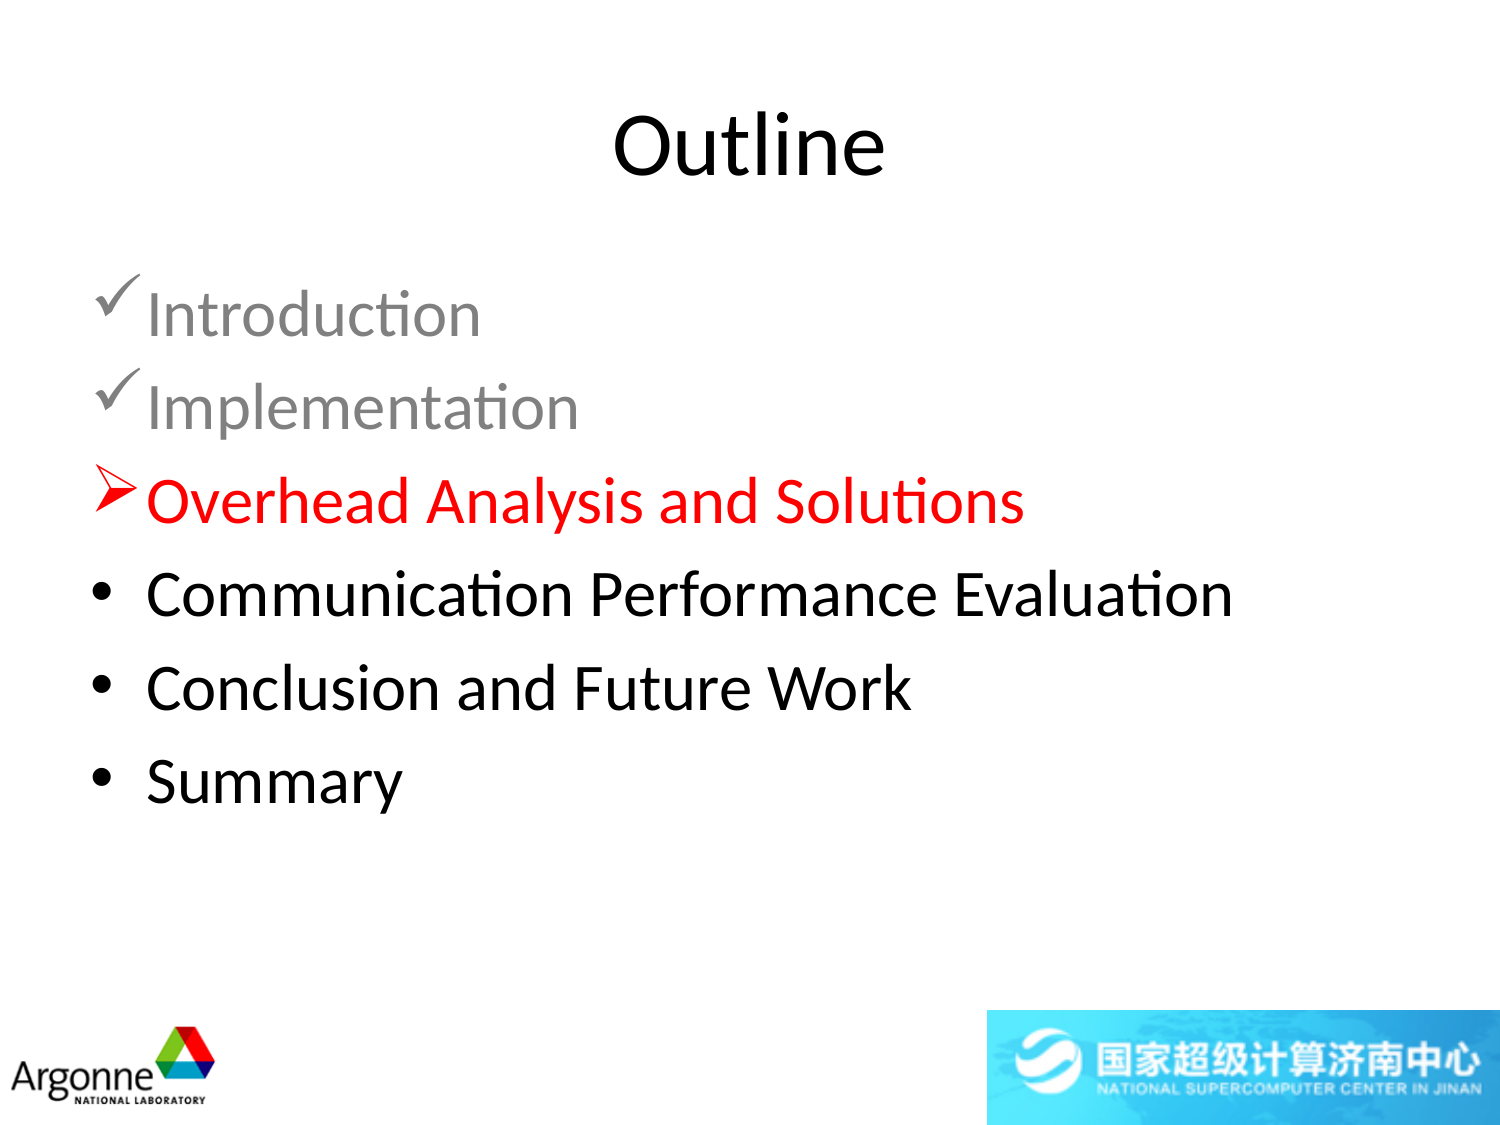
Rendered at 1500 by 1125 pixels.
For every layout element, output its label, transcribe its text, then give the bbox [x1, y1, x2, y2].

title Outline [75, 45, 1425, 233]
list Introduction Implementation Overhead Analysis and Solutions Communication Performance Evaluation Conclusion and Future Work Summary [75, 262, 1425, 1005]
picture [0, 1011, 238, 1124]
picture [987, 1010, 1500, 1125]
